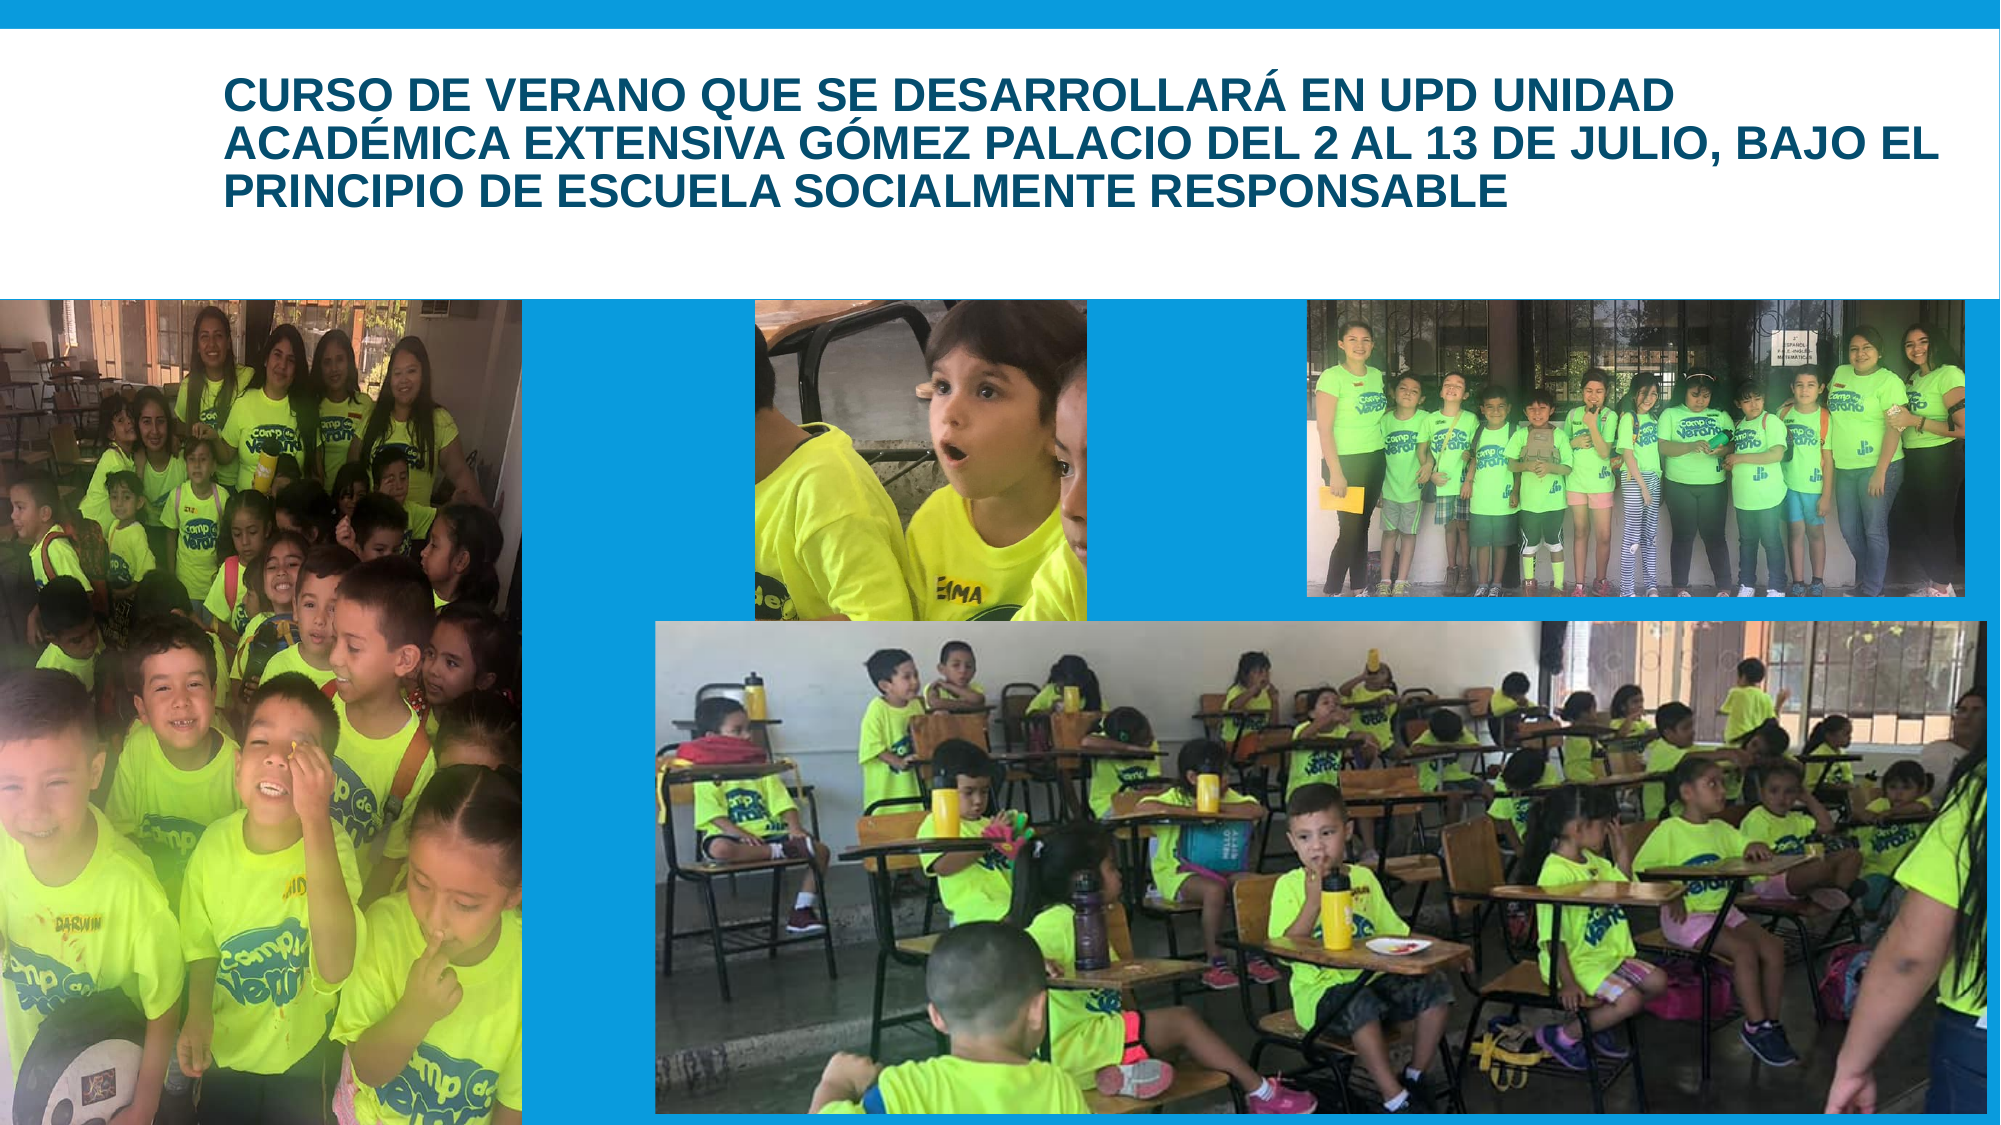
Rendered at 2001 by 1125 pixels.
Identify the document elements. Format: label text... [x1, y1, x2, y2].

title CURSO DE VERANO QUE SE DESARROLLARÁ EN UPD UNIDAD ACADÉMICA EXTENSIVA GÓMEZ PALACIO DEL 2 AL 13 DE JULIO, BAJO EL PRINCIPIO DE ESCUELA SOCIALMENTE RESPONSABLE [208, 63, 1965, 311]
picture [1307, 301, 1964, 596]
picture [0, 301, 521, 1125]
picture [656, 301, 1986, 1113]
